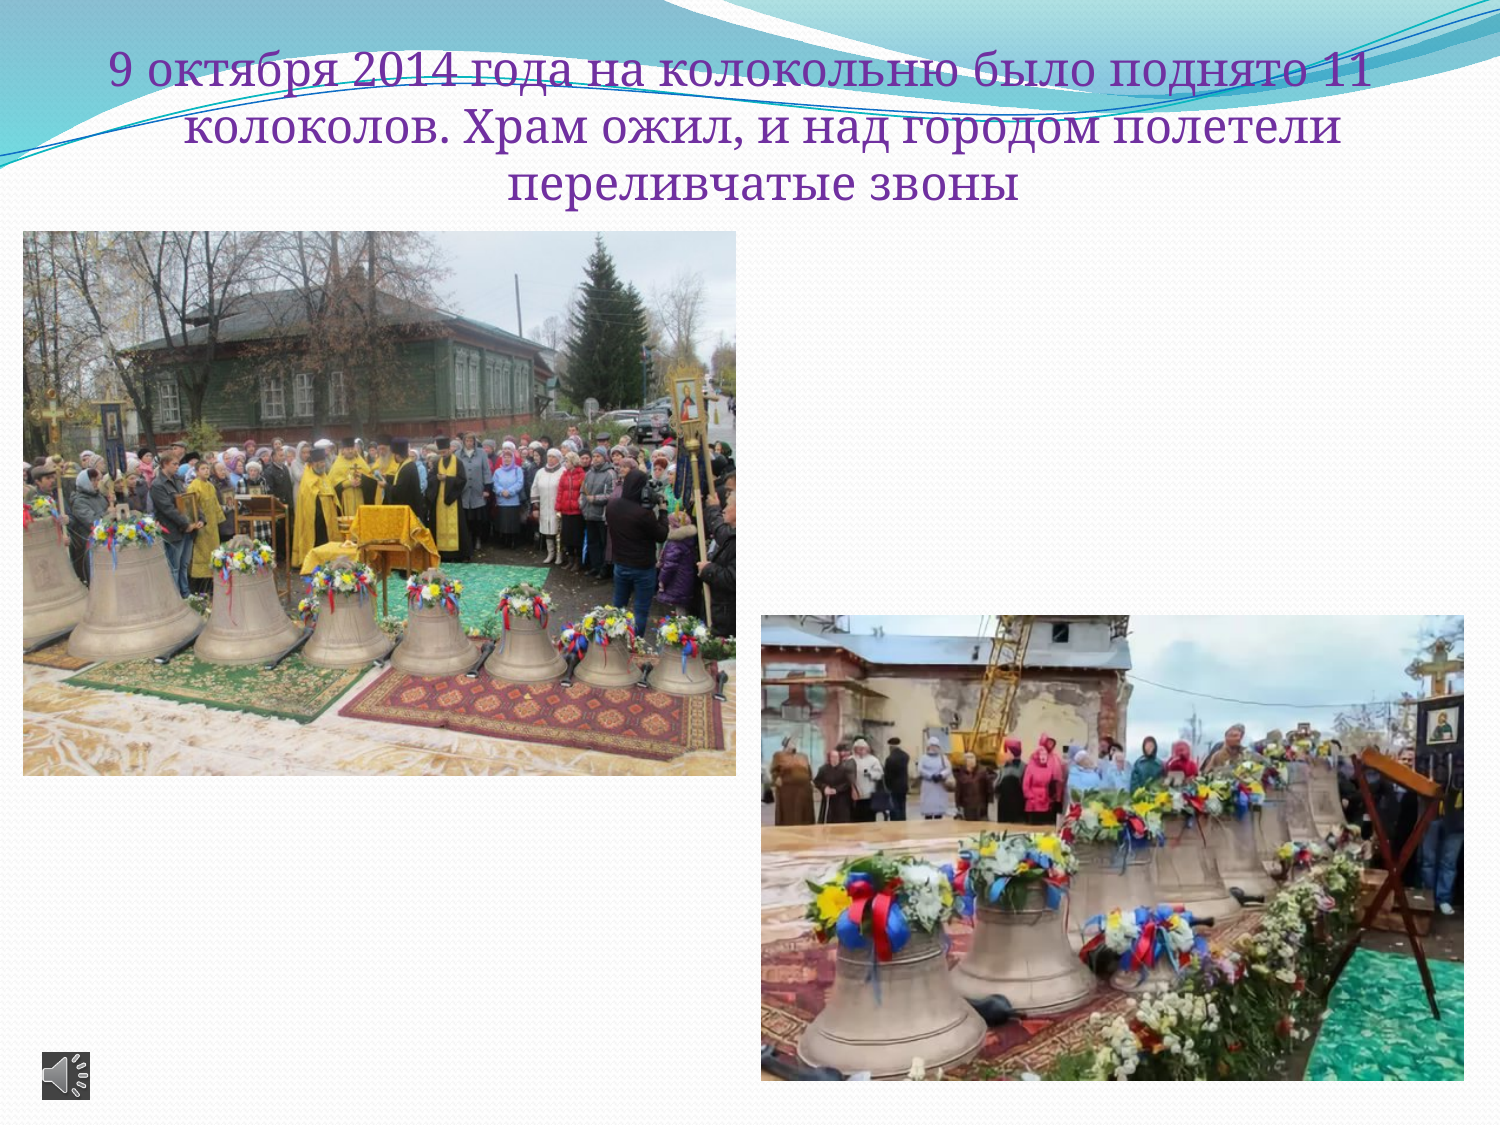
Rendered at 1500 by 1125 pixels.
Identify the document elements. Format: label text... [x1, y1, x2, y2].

picture [23, 231, 736, 776]
picture [41, 1051, 92, 1102]
list 9 октября 2014 года на колокольню было поднято 11 колоколов. Храм ожил, и над городом полетели переливчатые звоны [38, 30, 1447, 219]
picture [761, 615, 1464, 1081]
